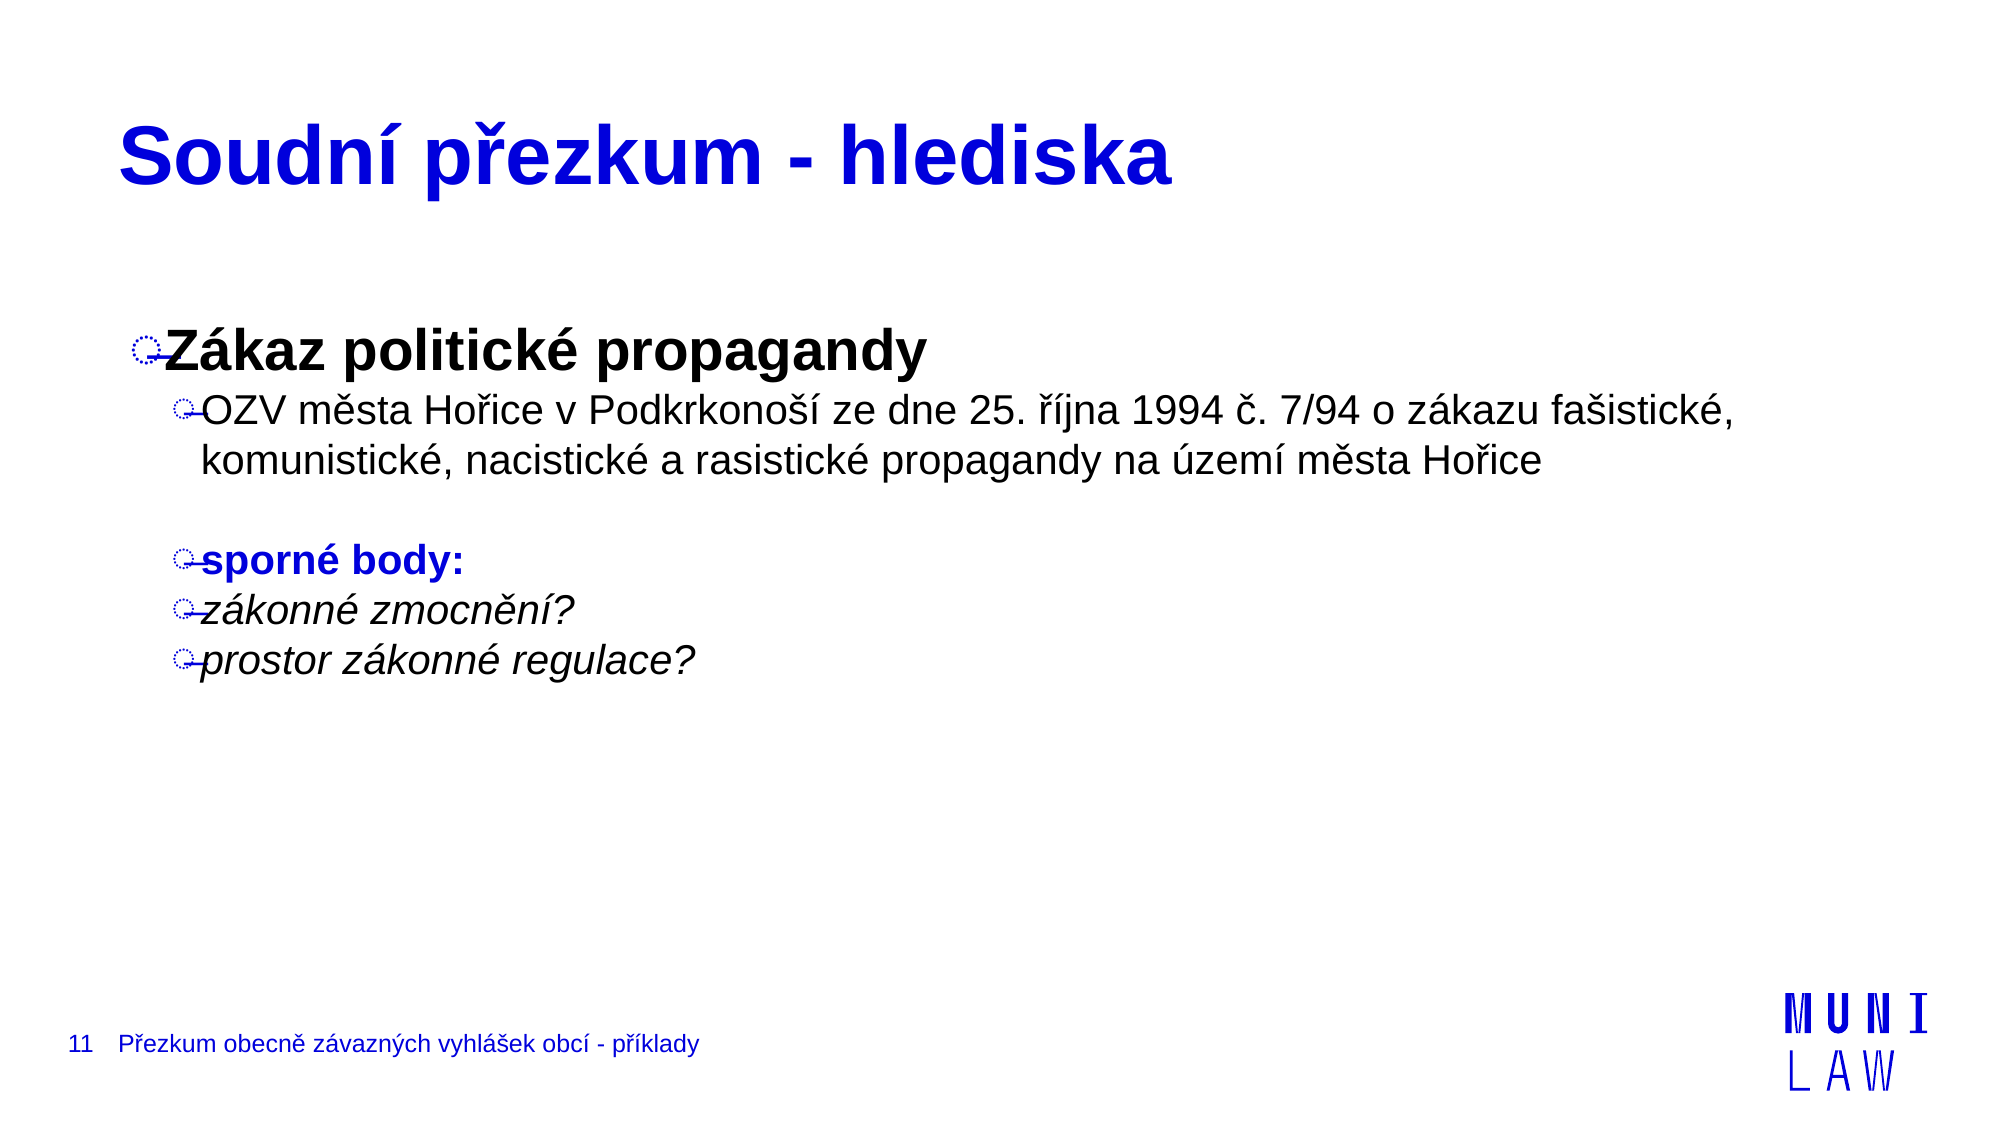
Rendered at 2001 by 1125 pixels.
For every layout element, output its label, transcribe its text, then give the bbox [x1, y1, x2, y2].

list Zákaz politické propagandy OZV města Hořice v Podkrkonoší ze dne 25. října 1994 č. 7/94 o zákazu fašistické, komunistické, nacistické a rasistické propagandy na území města Hořice sporné body: zákonné zmocnění? prostor zákonné regulace? [118, 277, 1883, 957]
title Soudní přezkum - hlediska [118, 118, 1883, 193]
slide_number 11 [67, 1021, 110, 1063]
footer Přezkum obecně závazných vyhlášek obcí - příklady [118, 1021, 1418, 1063]
